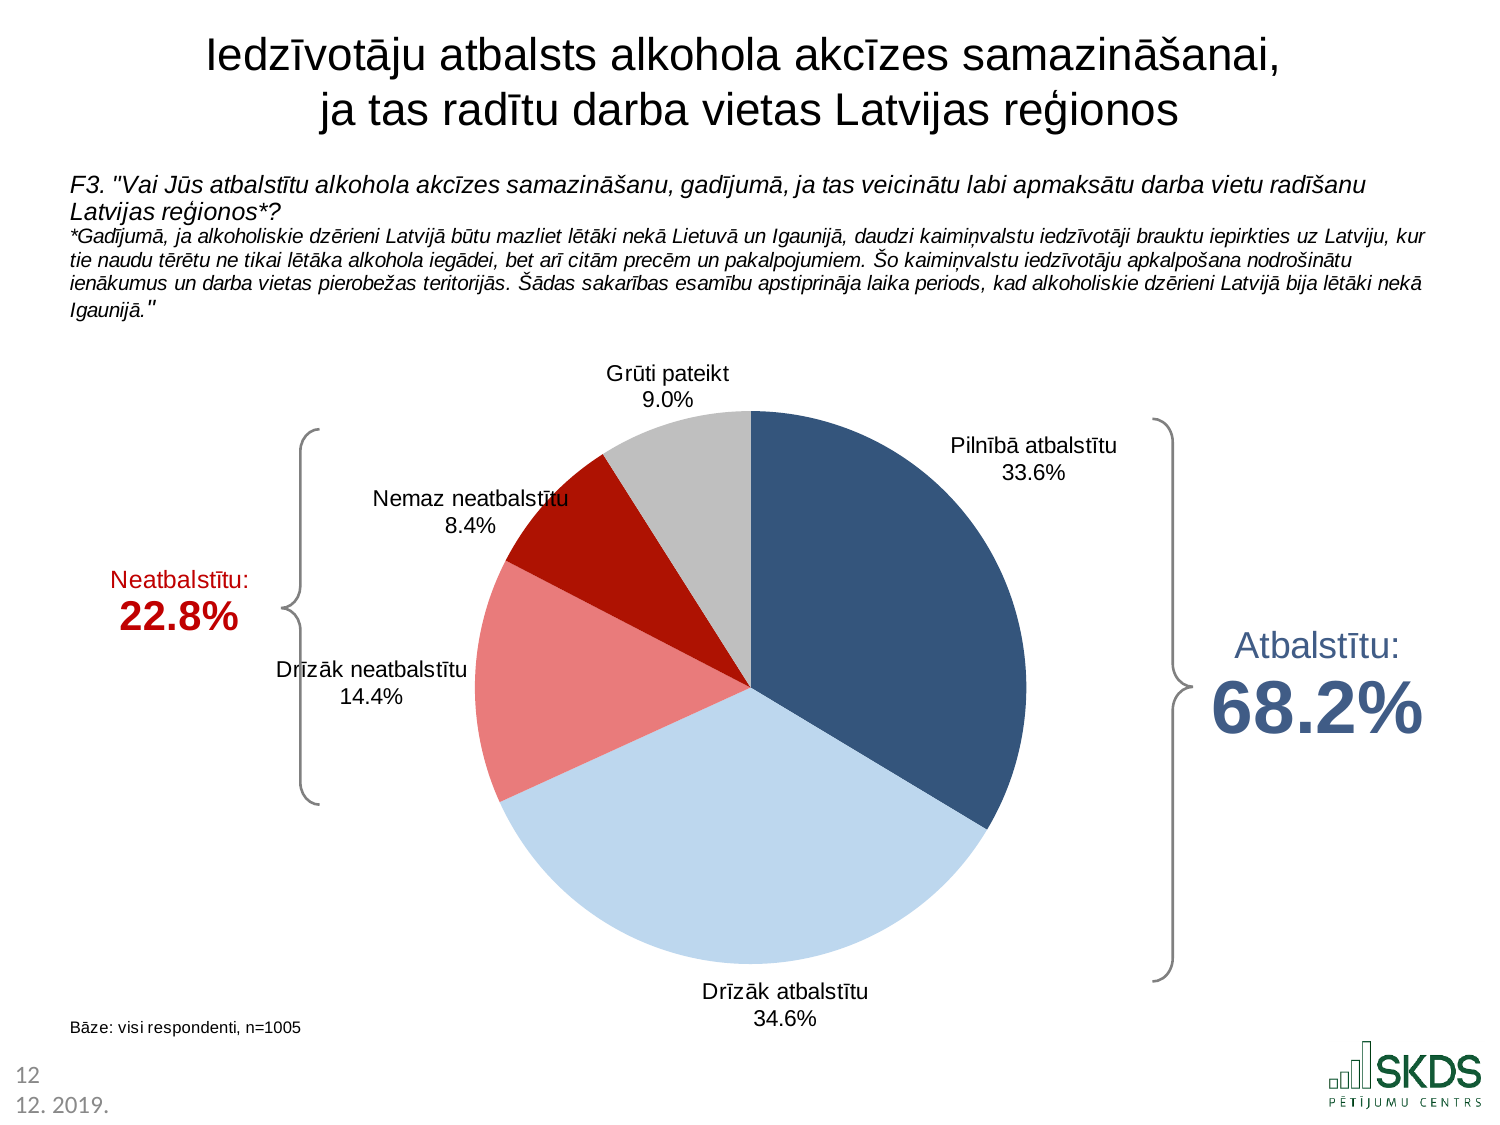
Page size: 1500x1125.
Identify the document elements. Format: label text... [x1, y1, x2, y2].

text_box Iedzīvotāju atbalsts alkohola akcīzes samazināšanai, ja tas radītu darba vietas Latvijas reģionos [0, 0, 1500, 159]
picture [1328, 1041, 1485, 1110]
chart [55, 158, 1445, 1045]
